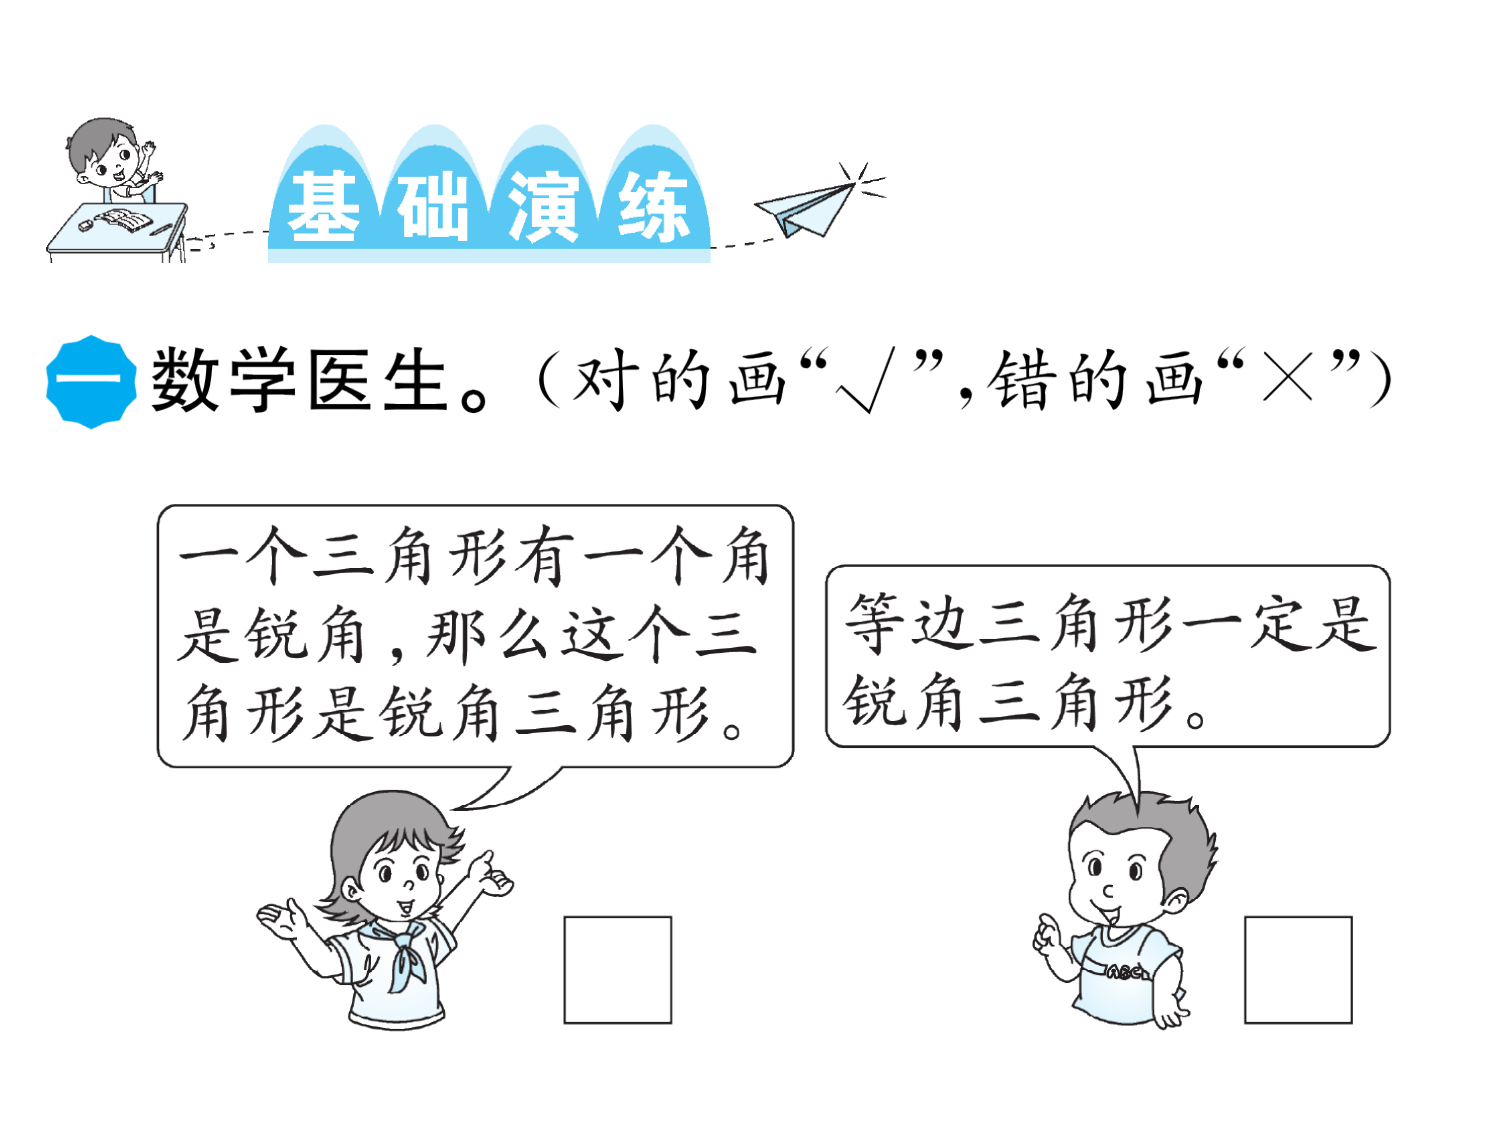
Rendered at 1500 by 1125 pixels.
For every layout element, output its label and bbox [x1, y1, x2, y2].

picture [41, 101, 1441, 1047]
